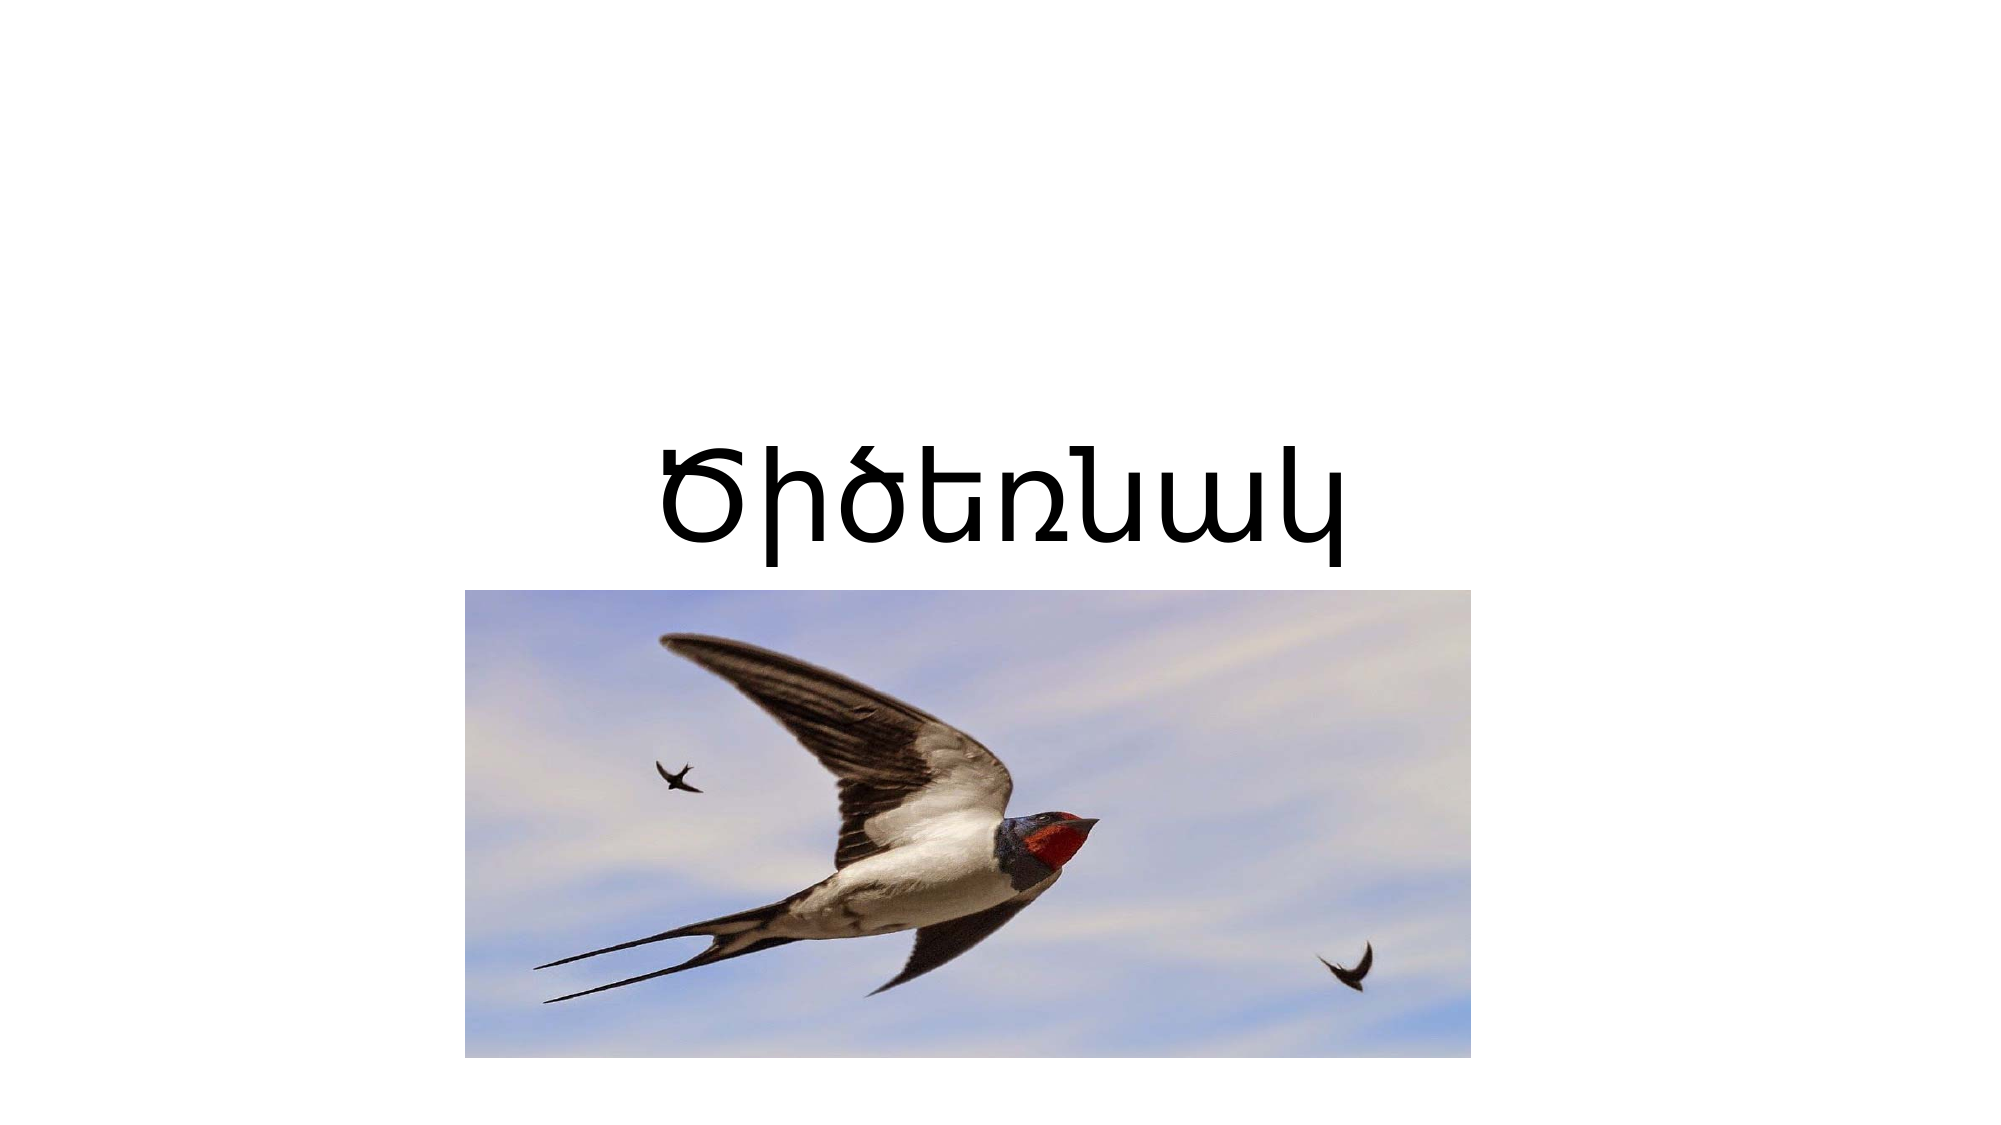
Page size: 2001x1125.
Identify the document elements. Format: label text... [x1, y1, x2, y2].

picture [465, 590, 1471, 1058]
title Ծիծեռնակ [249, 184, 1750, 576]
